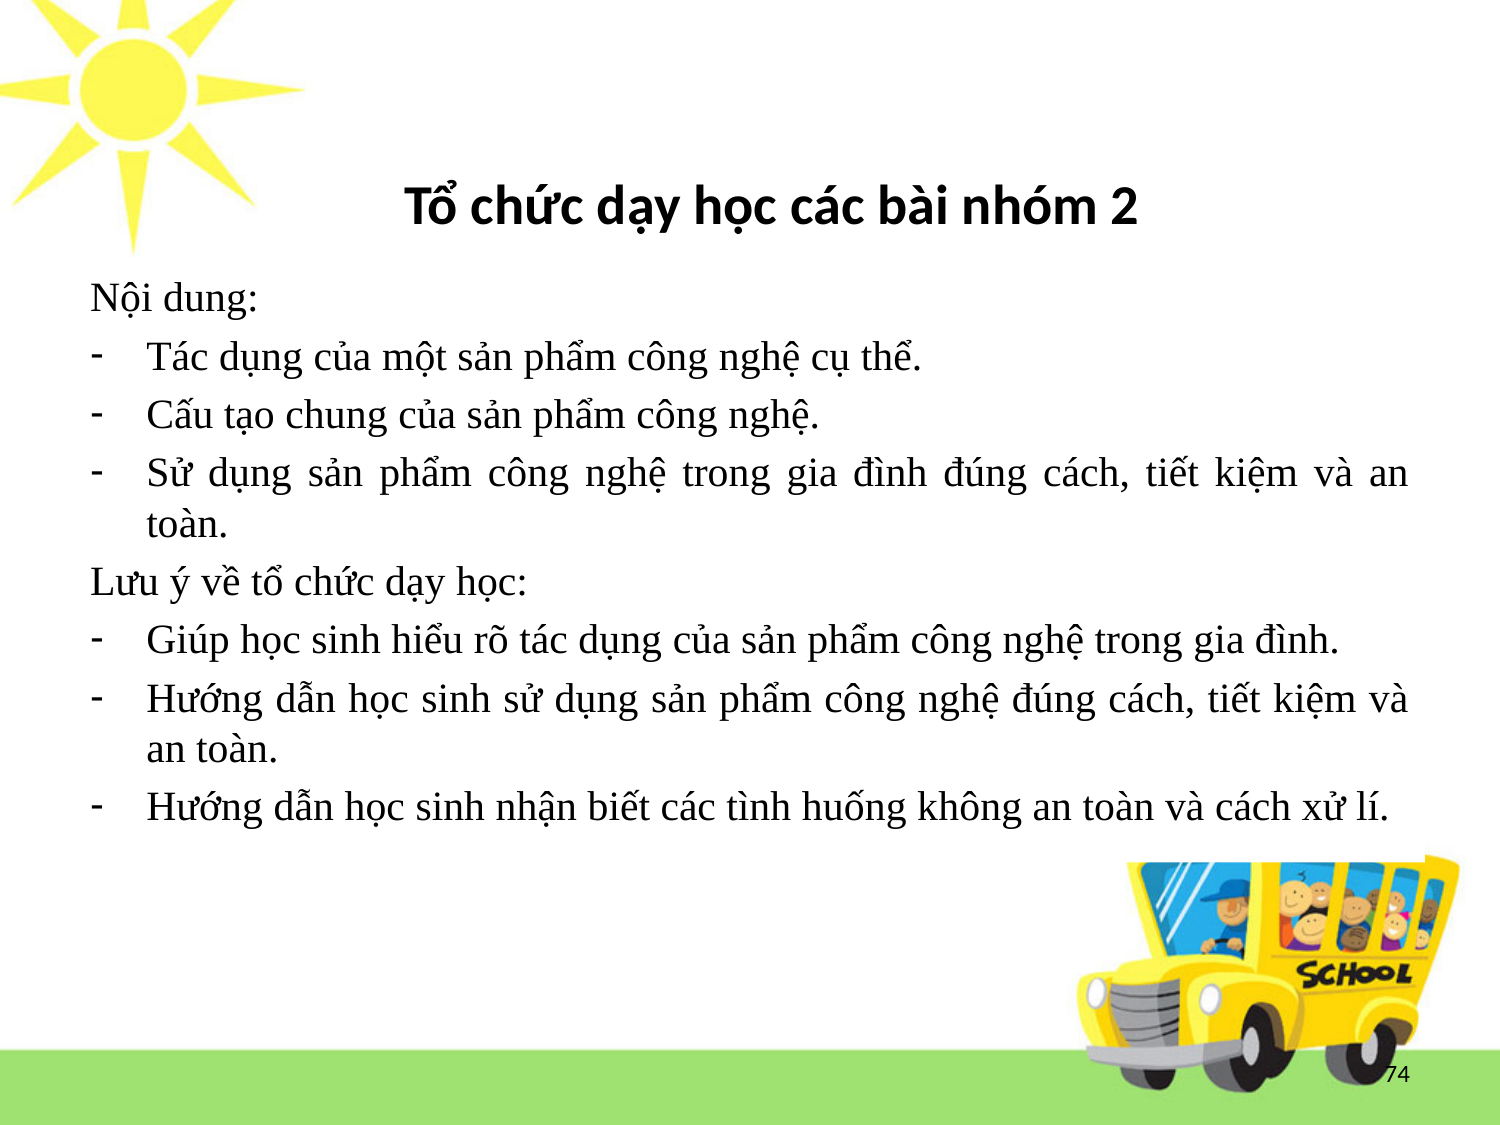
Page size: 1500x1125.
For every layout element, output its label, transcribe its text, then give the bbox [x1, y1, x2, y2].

list Nội dung: Tác dụng của một sản phẩm công nghệ cụ thể. Cấu tạo chung của sản phẩm công nghệ. Sử dụng sản phẩm công nghệ trong gia đình đúng cách, tiết kiệm và an toàn. Lưu ý về tổ chức dạy học: Giúp học sinh hiểu rõ tác dụng của sản phẩm công nghệ trong gia đình. Hướng dẫn học sinh sử dụng sản phẩm công nghệ đúng cách, tiết kiệm và an toàn. Hướng dẫn học sinh nhận biết các tình huống không an toàn và cách xử lí. [75, 262, 1425, 863]
picture [0, 0, 1500, 1125]
title Tổ chức dạy học các bài nhóm 2 [235, 159, 1309, 245]
slide_number 74 [1074, 1042, 1425, 1103]
